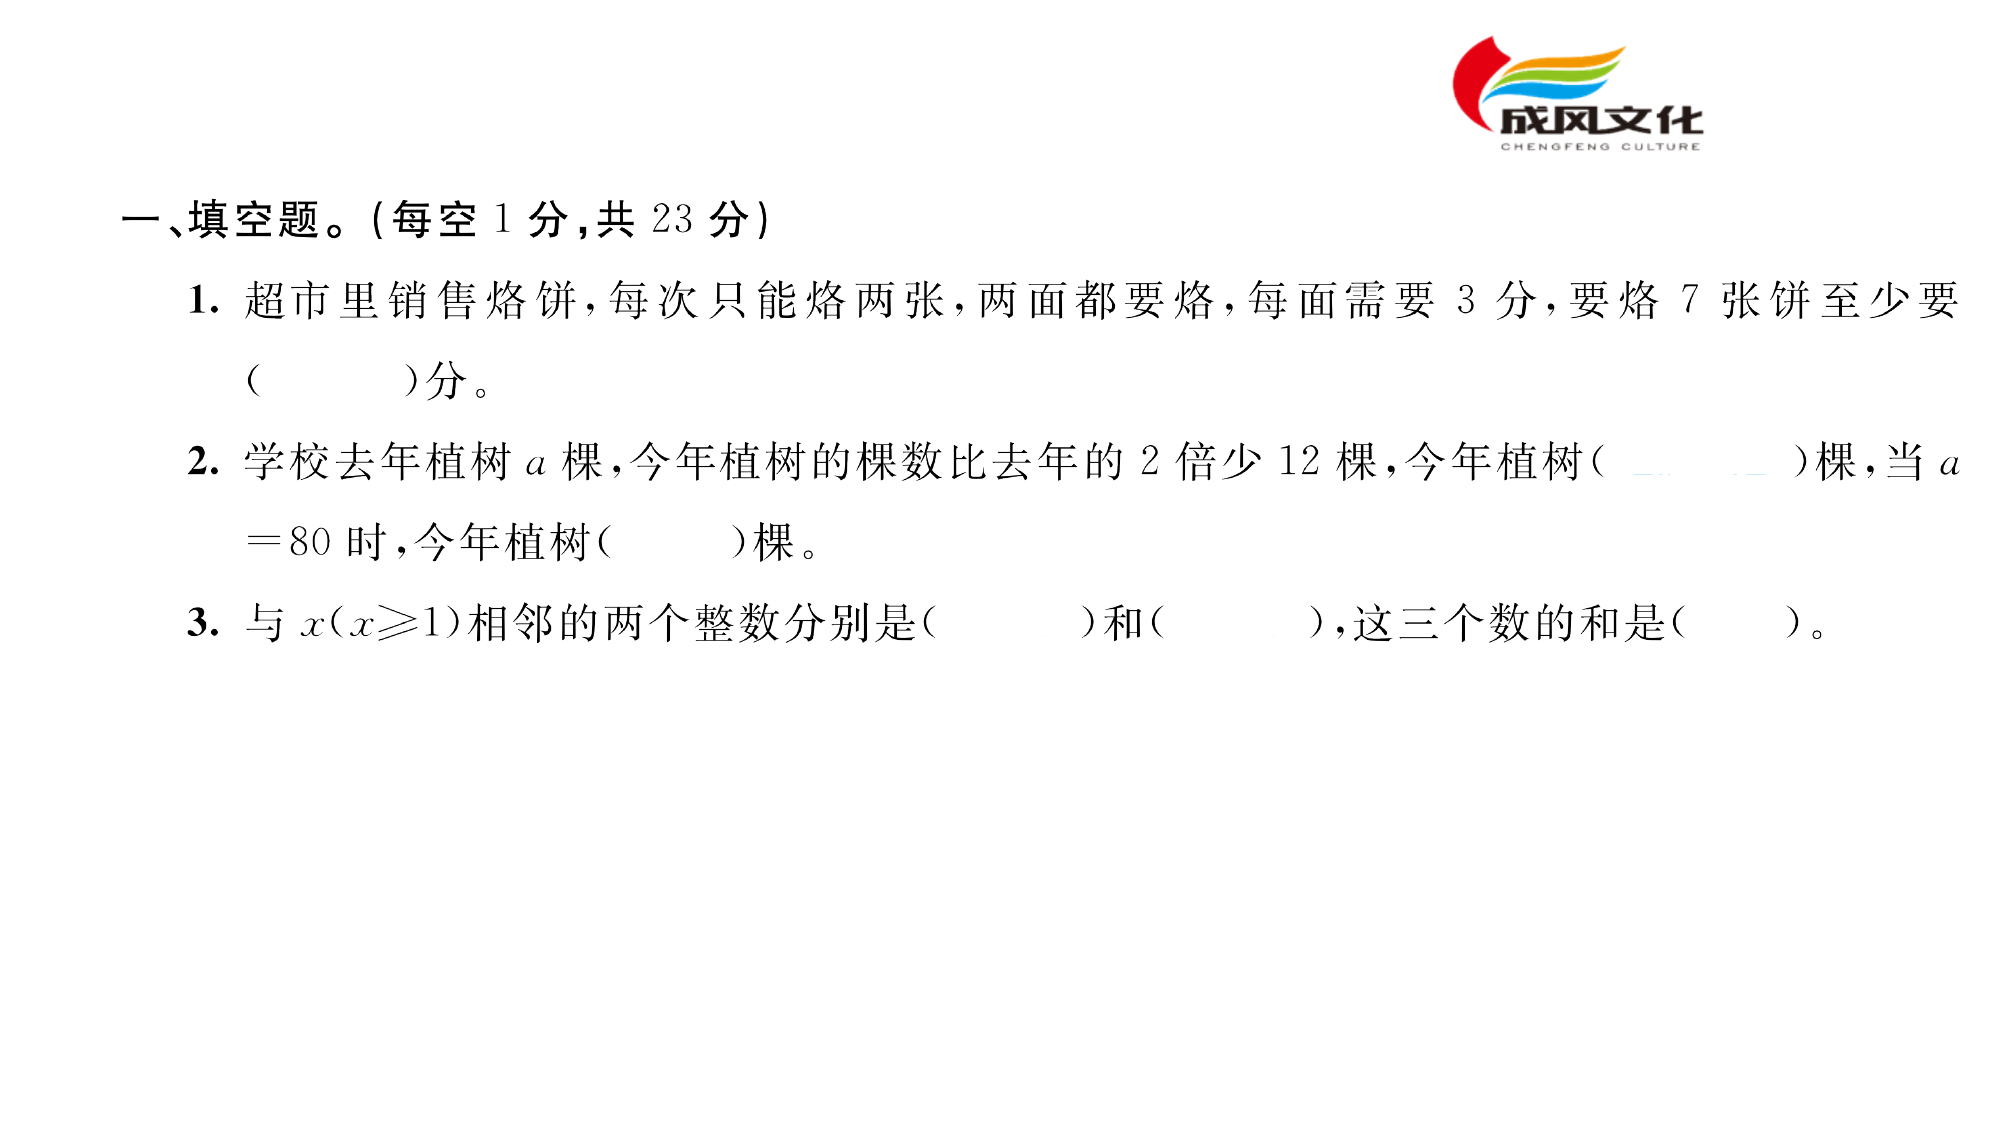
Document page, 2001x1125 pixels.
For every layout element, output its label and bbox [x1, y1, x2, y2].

picture [118, 30, 2000, 662]
